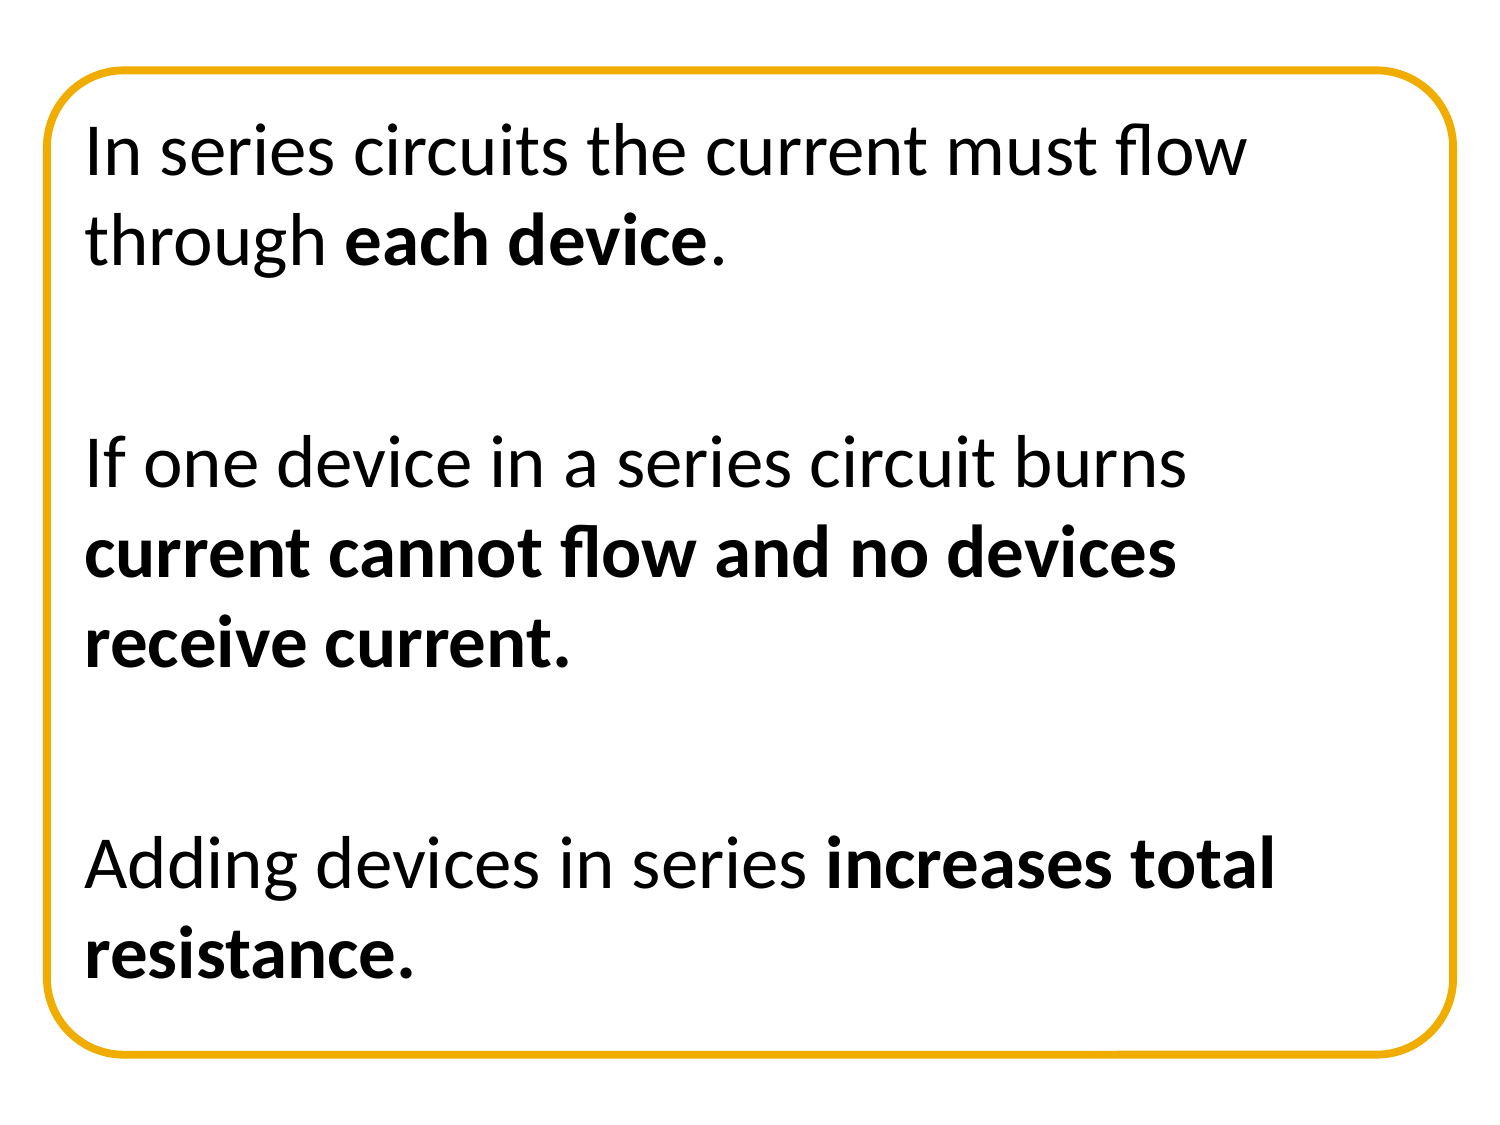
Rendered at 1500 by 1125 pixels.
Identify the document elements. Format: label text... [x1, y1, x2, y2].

text_box In series circuits the current must flow through each device. If one device in a series circuit burns current cannot flow and no devices receive current. Adding devices in series increases total resistance. [42, 66, 1458, 1059]
